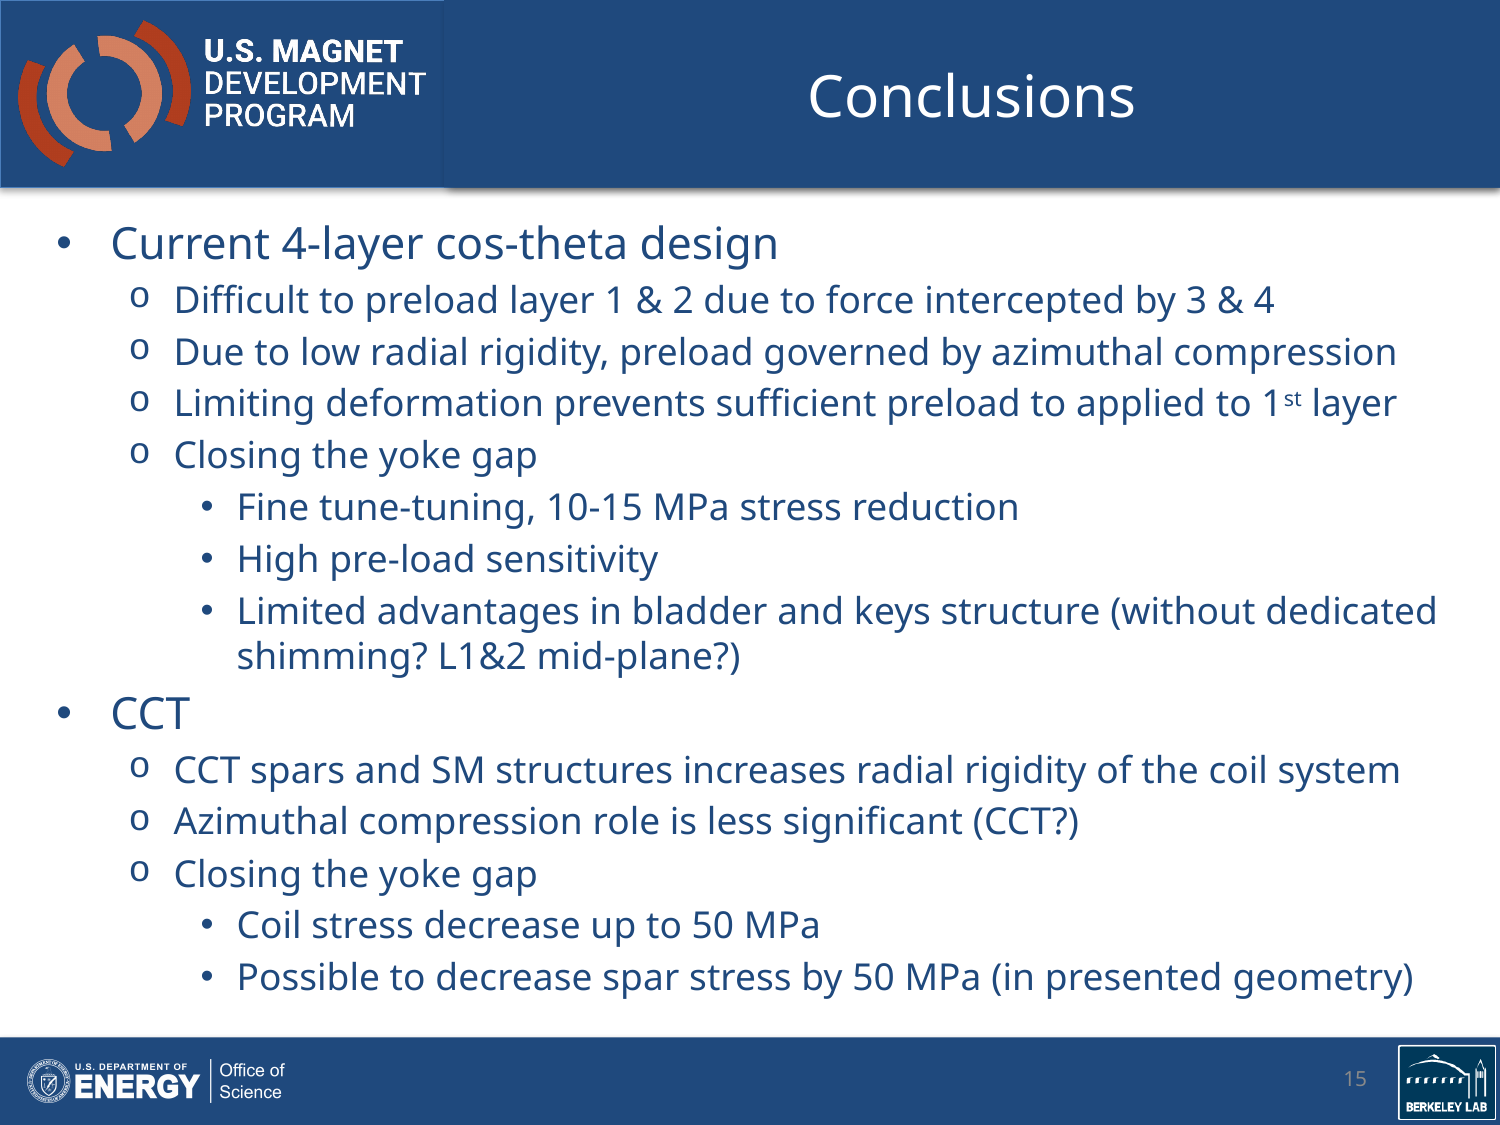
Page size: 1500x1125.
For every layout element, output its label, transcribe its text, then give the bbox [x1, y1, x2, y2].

picture [27, 1059, 285, 1103]
picture [18, 20, 426, 167]
title Conclusions [444, 0, 1500, 188]
slide_number 15 [1297, 1050, 1382, 1110]
picture [1393, 1040, 1500, 1124]
list Current 4-layer cos-theta design Difficult to preload layer 1 & 2 due to force intercepted by 3 & 4 Due to low radial rigidity, preload governed by azimuthal compression Limiting deformation prevents sufficient preload to applied to 1st layer Closing the yoke gap Fine tune-tuning, 10-15 MPa stress reduction High pre-load sensitivity Limited advantages in bladder and keys structure (without dedicated shimming? L1&2 mid-plane?) CCT CCT spars and SM structures increases radial rigidity of the coil system Azimuthal compression role is less significant (CCT?) Closing the yoke gap Coil stress decrease up to 50 MPa Possible to decrease spar stress by 50 MPa (in presented geometry) [41, 207, 1459, 1020]
